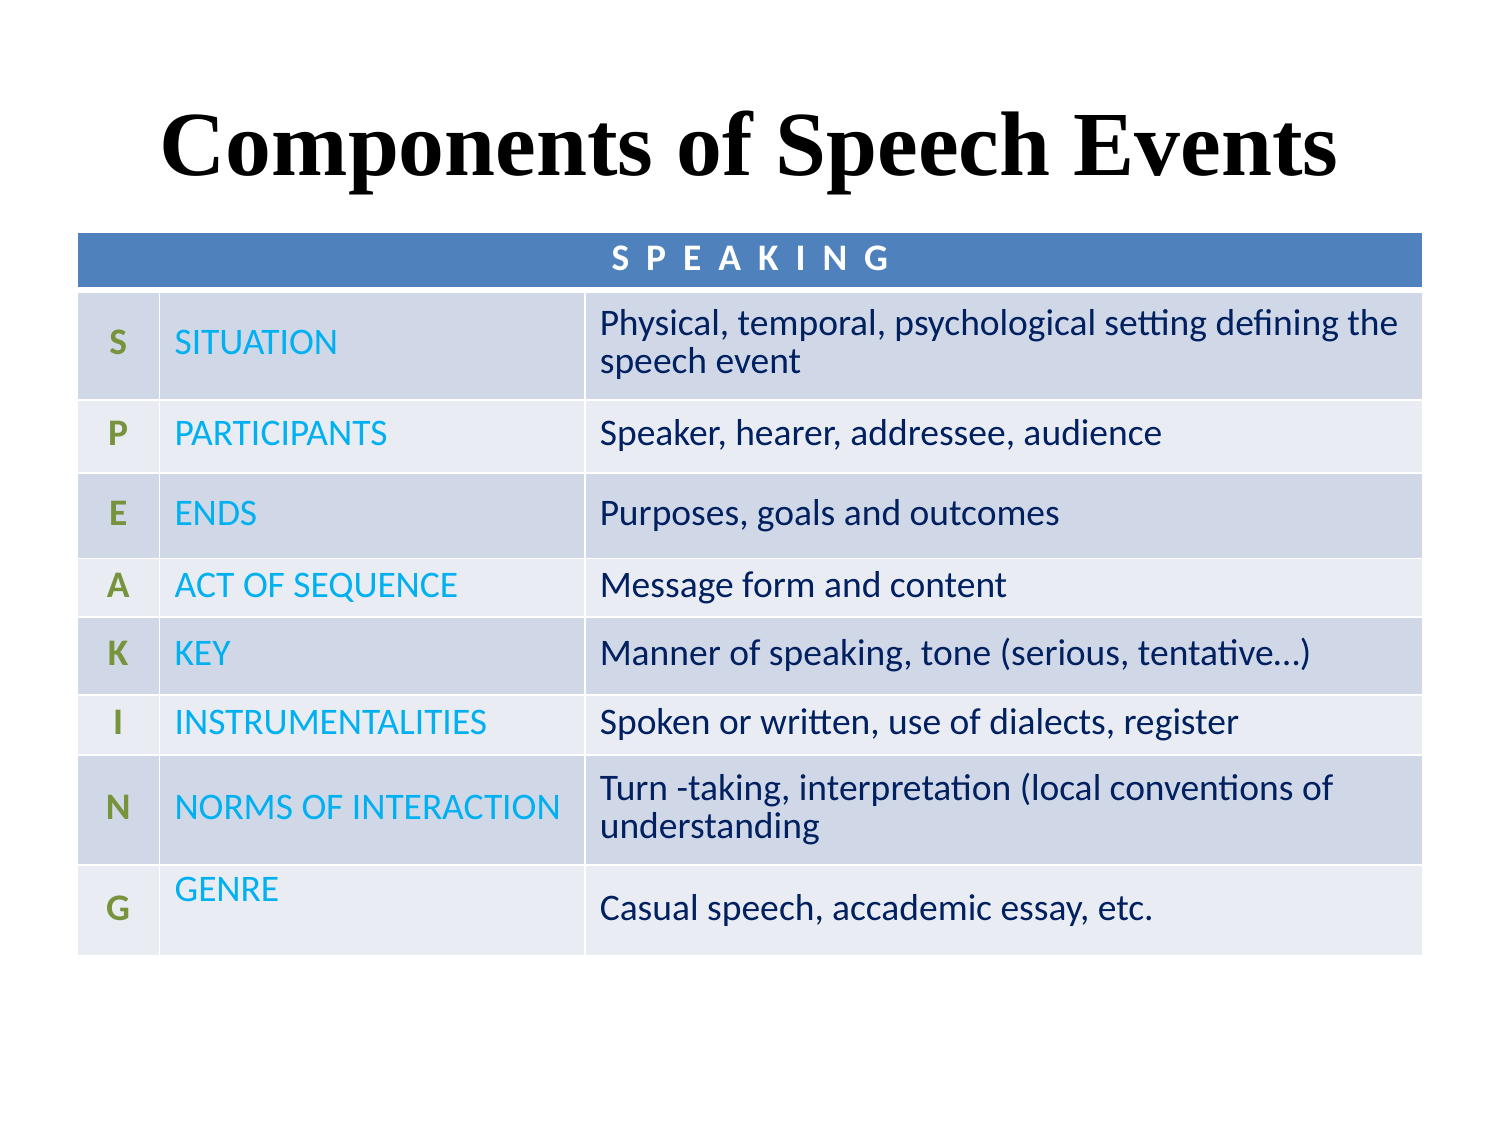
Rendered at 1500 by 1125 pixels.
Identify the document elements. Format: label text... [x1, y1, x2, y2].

table_cell Purposes, goals and outcomes [586, 474, 1422, 558]
table_cell Message form and content [586, 559, 1422, 616]
table_cell Casual speech, accademic essay, etc. [586, 866, 1422, 955]
table_cell GENRE [160, 866, 584, 955]
table_cell S [78, 293, 159, 399]
table_cell A [78, 559, 159, 616]
table_header S P E A K I N G [78, 233, 1422, 287]
table_cell Physical, temporal, psychological setting defining the speech event [586, 293, 1422, 399]
table_cell E [78, 474, 159, 558]
table_cell Turn -taking, interpretation (local conventions of understanding [586, 756, 1422, 864]
table_cell ENDS [160, 474, 584, 558]
table_cell PARTICIPANTS [160, 401, 584, 472]
table_cell Manner of speaking, tone (serious, tentative…) [586, 618, 1422, 694]
table_cell N [78, 756, 159, 864]
table_cell ACT OF SEQUENCE [160, 559, 584, 616]
table_cell P [78, 401, 159, 472]
table_cell Spoken or written, use of dialects, register [586, 696, 1422, 754]
table_cell Speaker, hearer, addressee, audience [586, 401, 1422, 472]
table_cell KEY [160, 618, 584, 694]
table_cell SITUATION [160, 293, 584, 399]
table_cell NORMS OF INTERACTION [160, 756, 584, 864]
title Components of Speech Events [74, 44, 1426, 233]
table_cell G [78, 866, 159, 955]
table_cell K [78, 618, 159, 694]
table_cell I [78, 696, 159, 754]
table_cell INSTRUMENTALITIES [160, 696, 584, 754]
